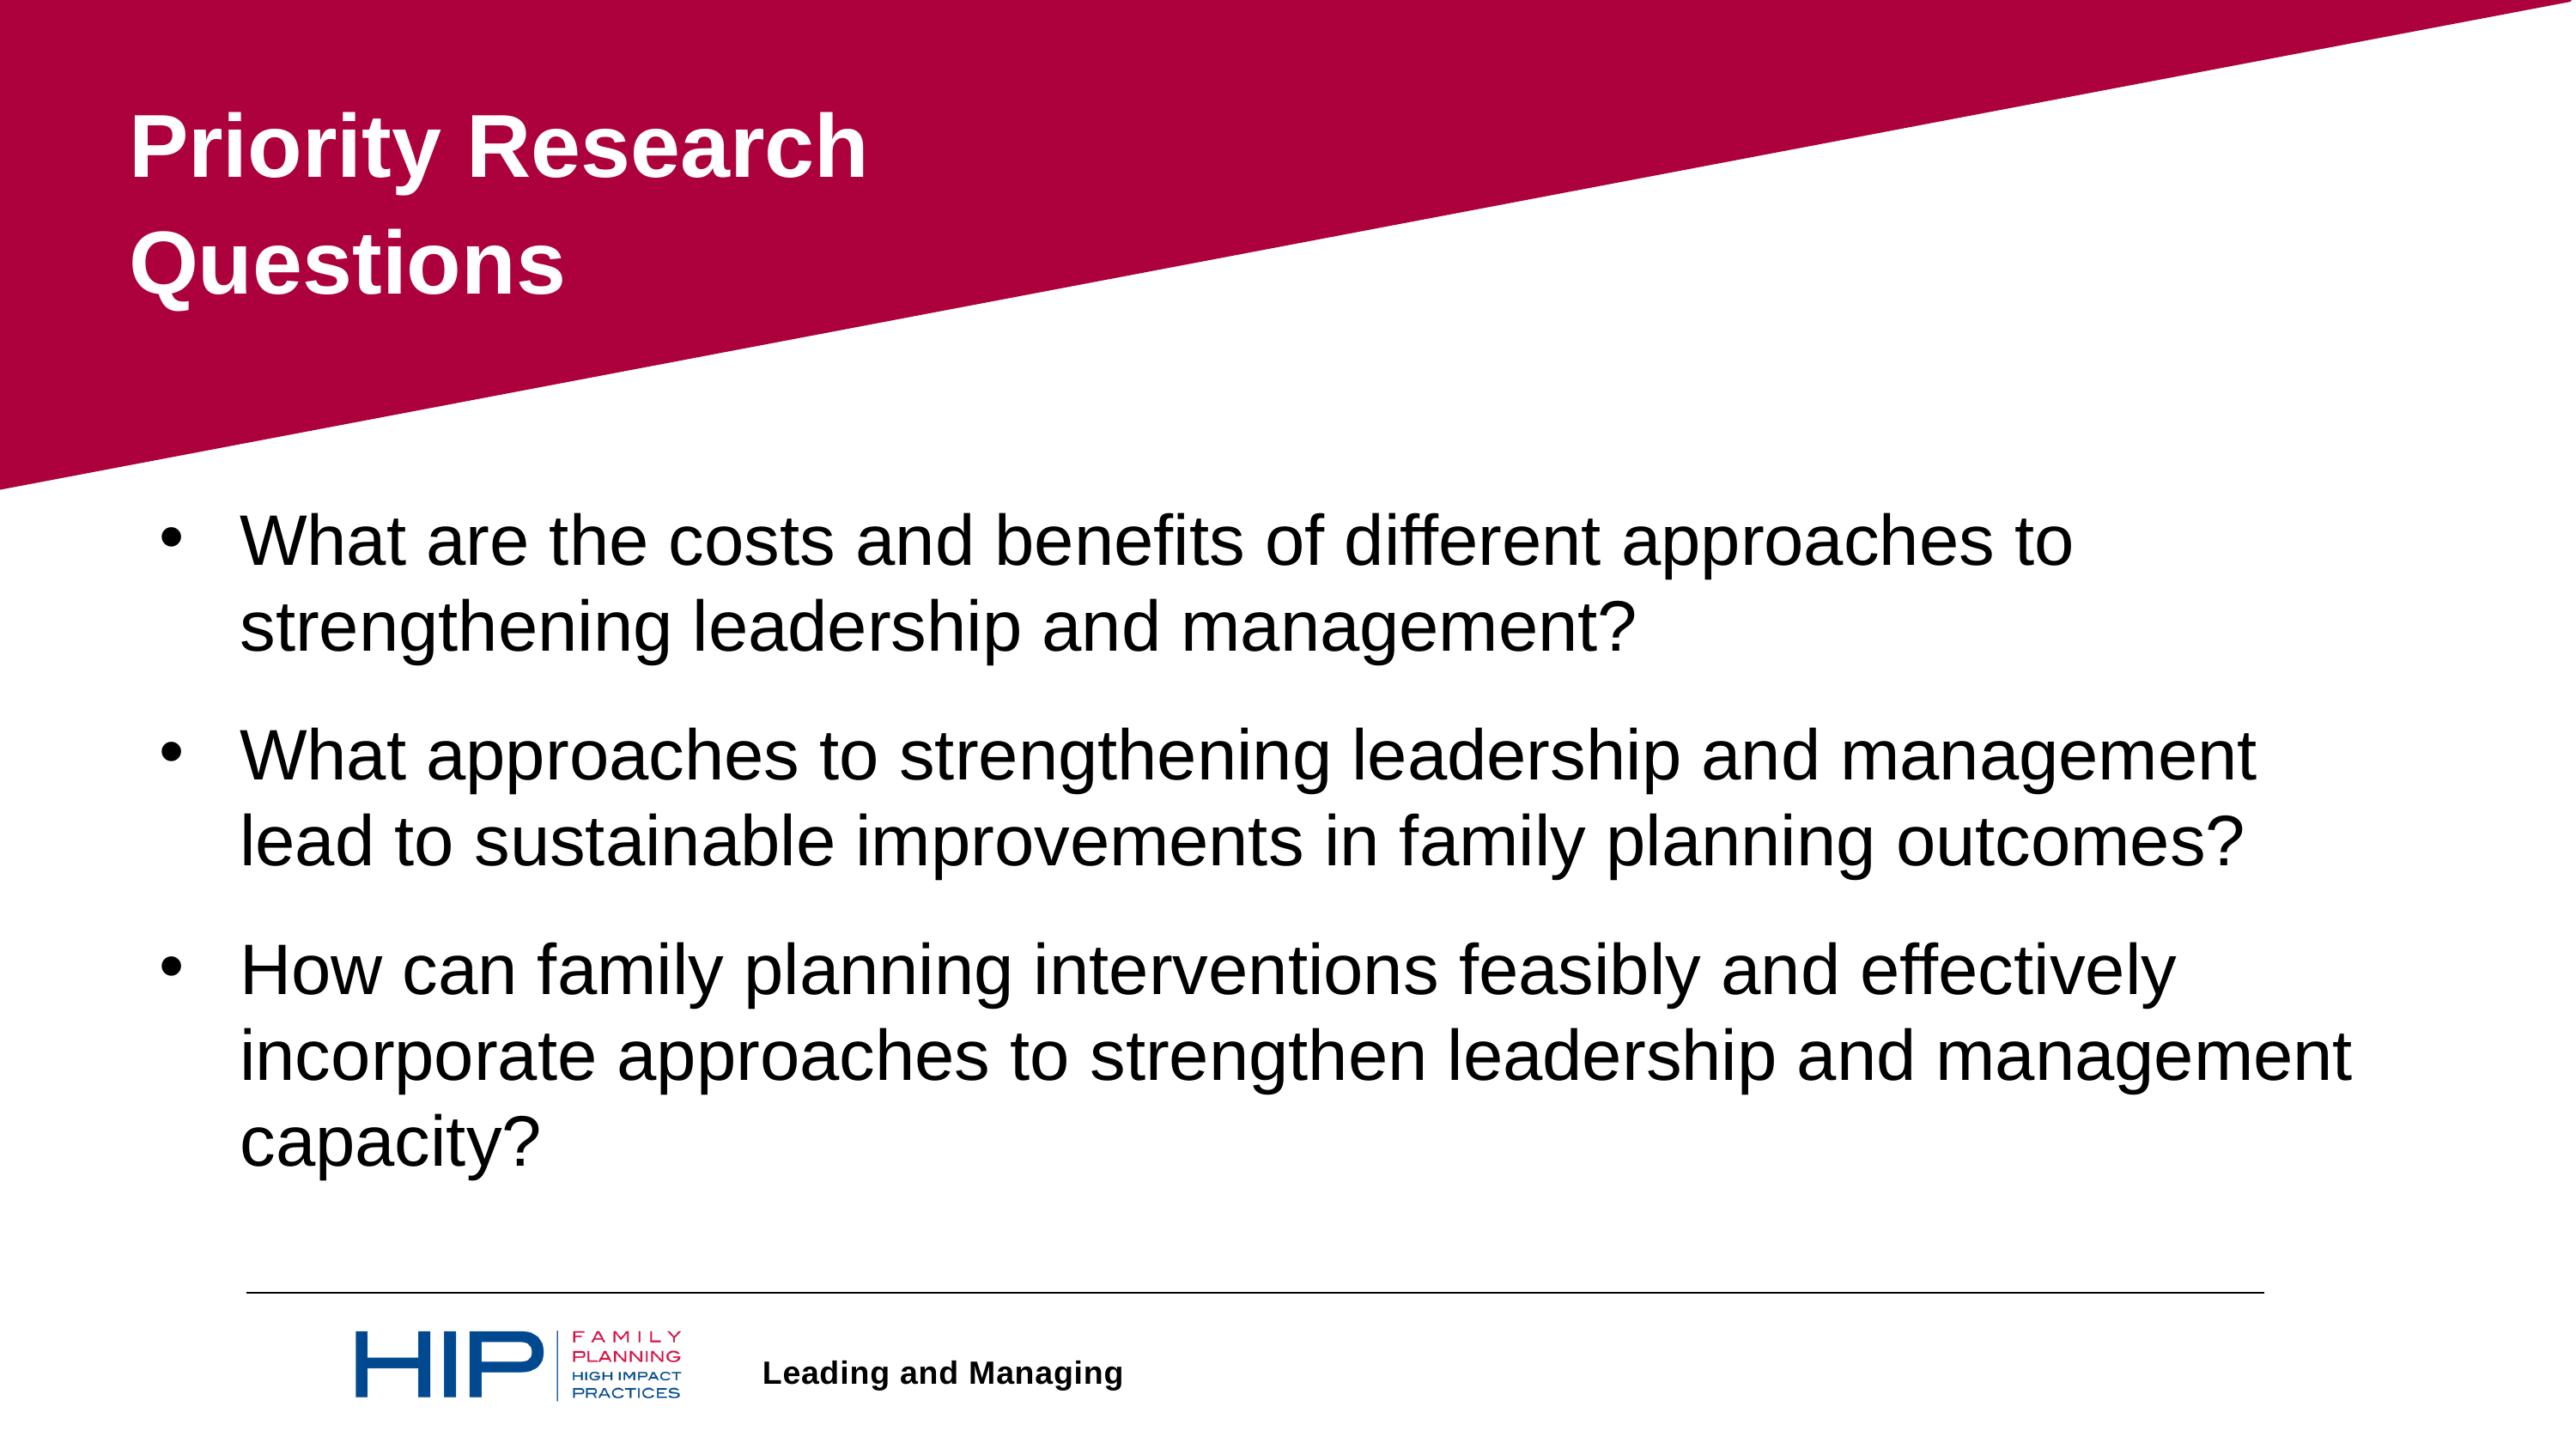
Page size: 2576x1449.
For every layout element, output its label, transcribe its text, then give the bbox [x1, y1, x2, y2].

text_box What are the costs and benefits of different approaches to strengthening leadership and management? What approaches to strengthening leadership and management lead to sustainable improvements in family planning outcomes? How can family planning interventions feasibly and effectively incorporate approaches to strengthen leadership and management capacity? [159, 494, 2409, 1180]
picture [348, 1323, 697, 1410]
text_box [0, 0, 2572, 490]
text_box Priority Research Questions [129, 79, 934, 312]
